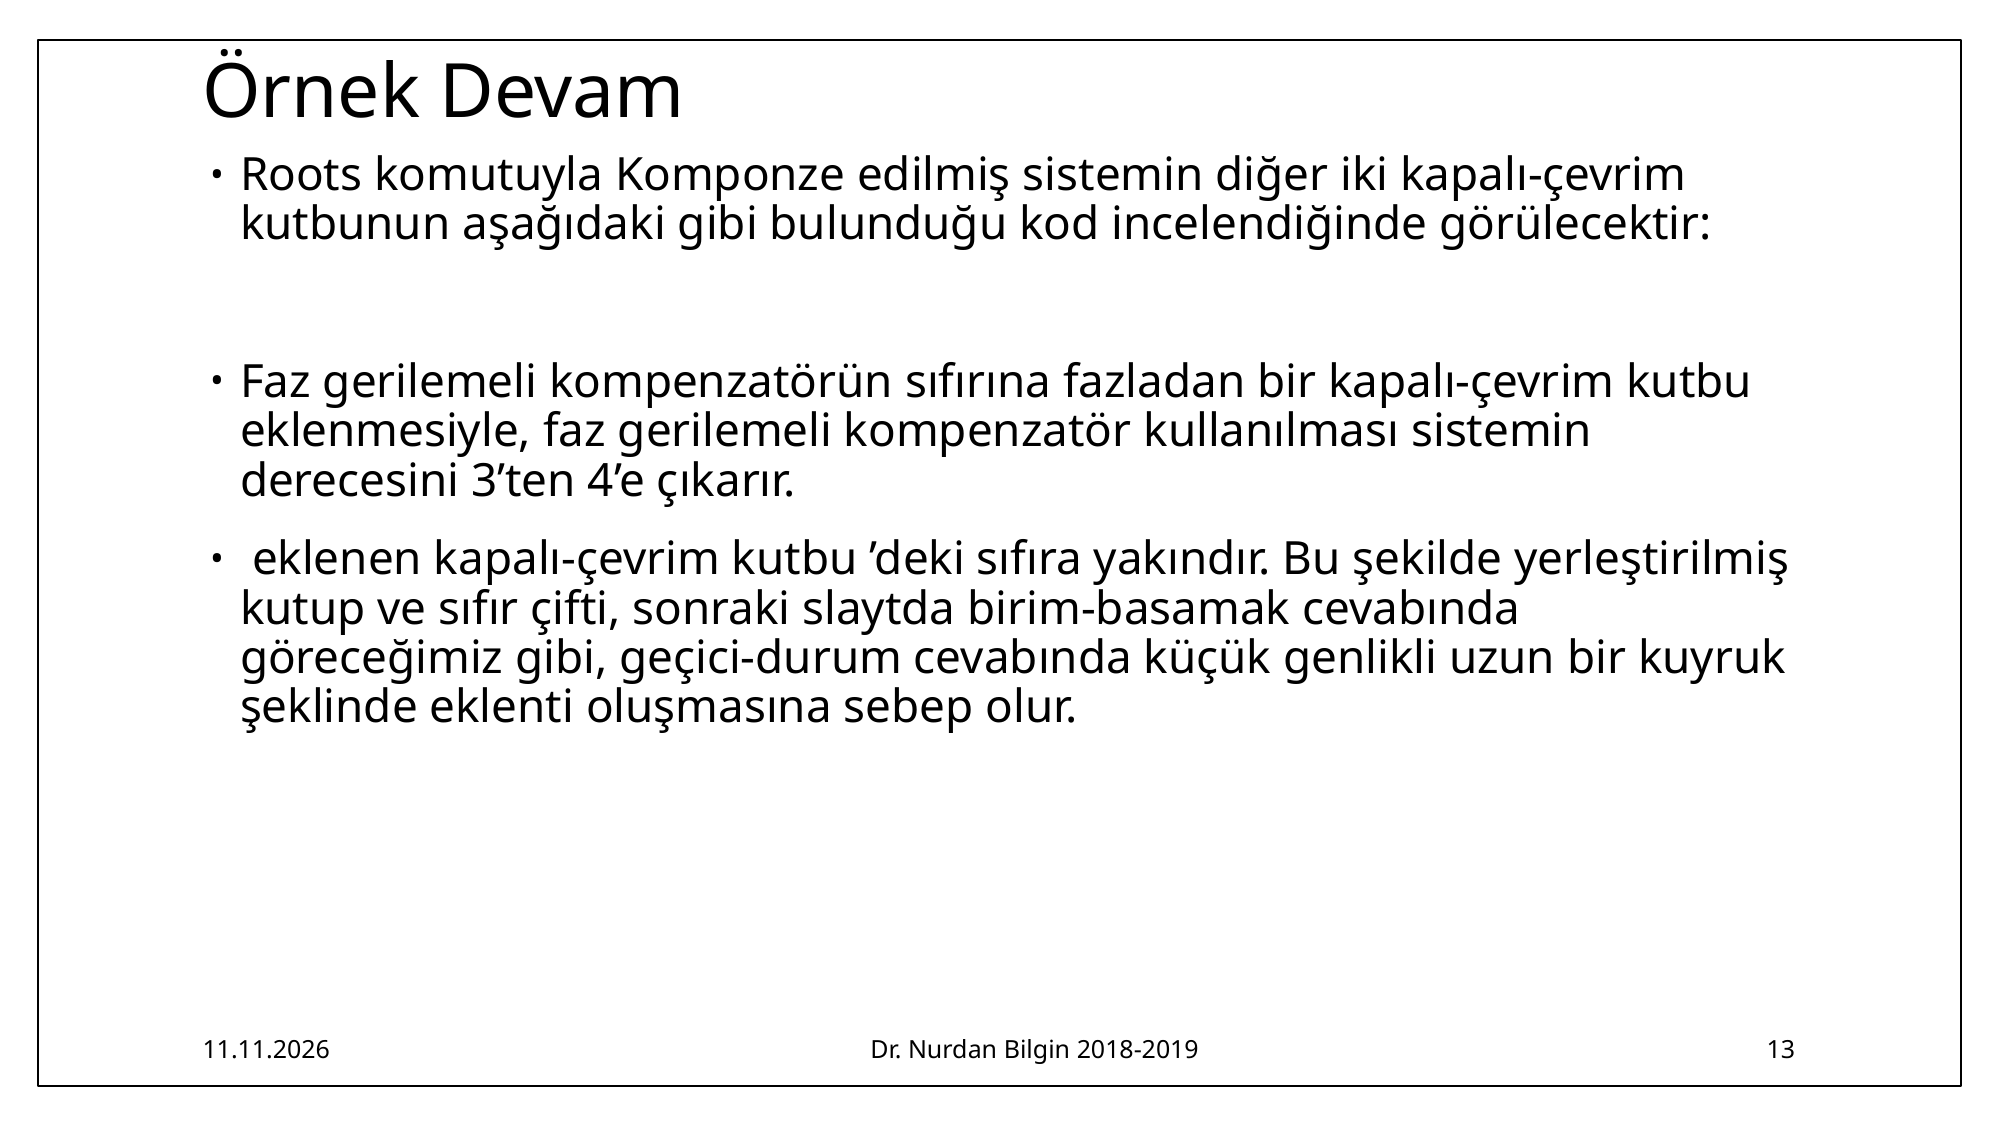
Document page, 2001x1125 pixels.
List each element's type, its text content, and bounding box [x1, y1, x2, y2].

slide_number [187, 1020, 570, 1081]
title Örnek Devam [187, 59, 1808, 128]
footer Dr. Nurdan Bilgin 2018-2019 [647, 1020, 1422, 1081]
slide_number 13 [1530, 1020, 1811, 1081]
